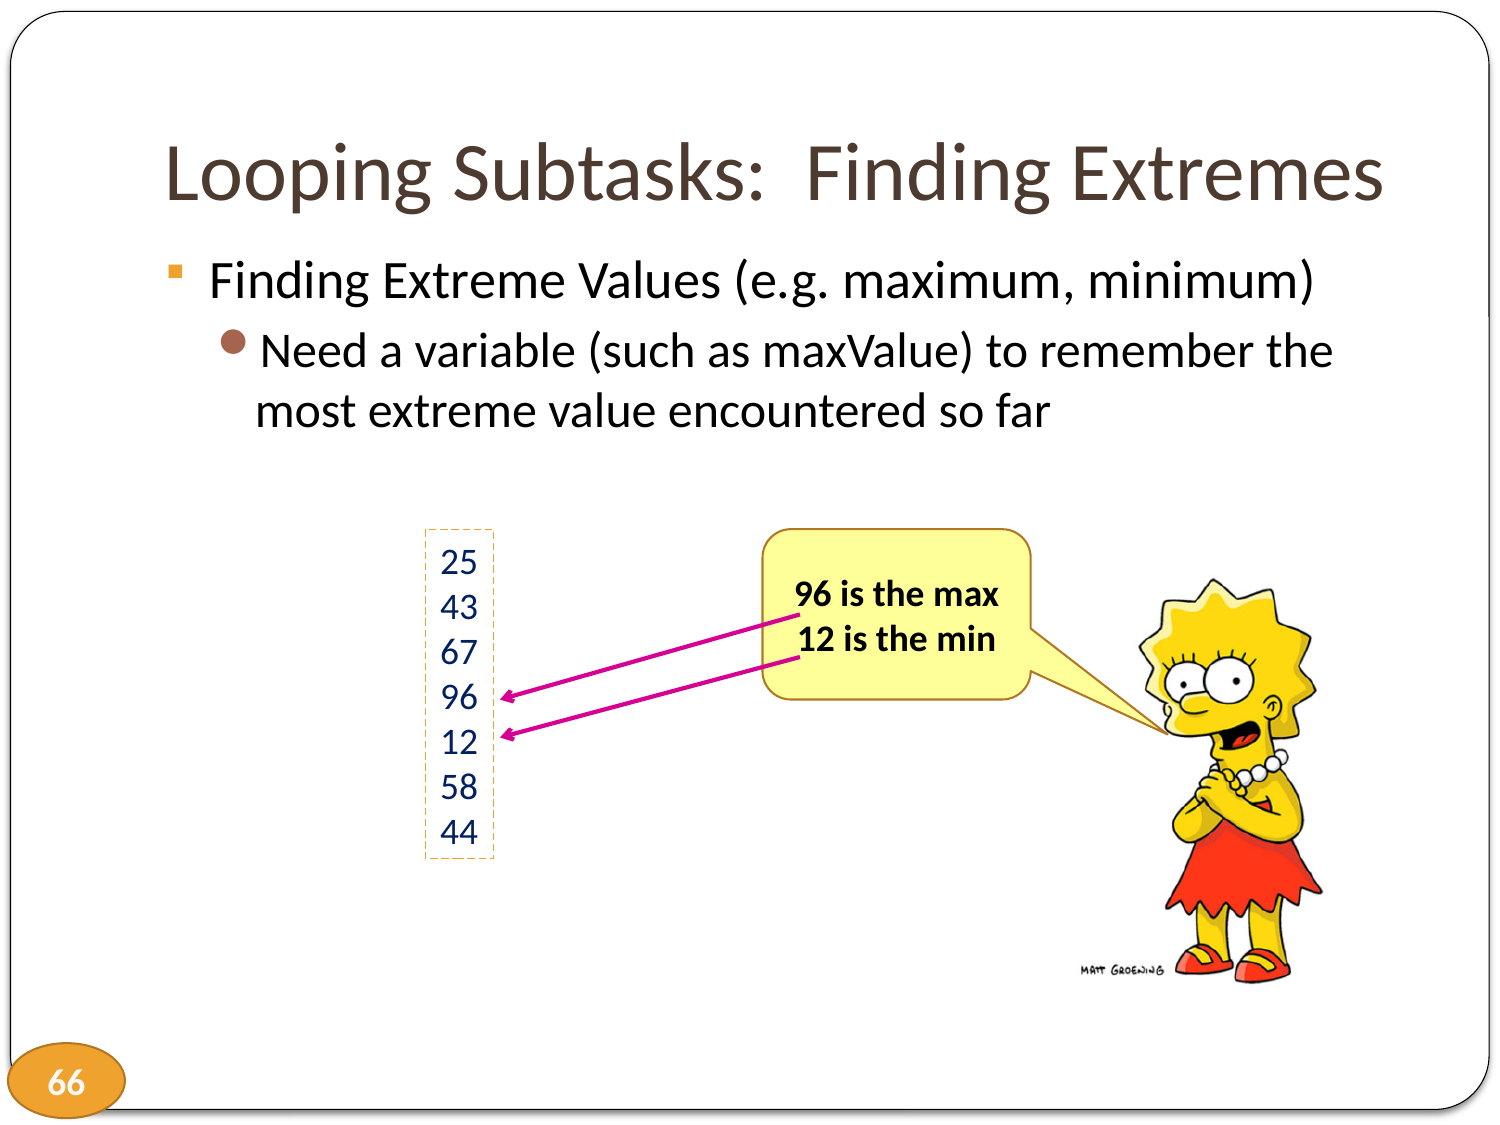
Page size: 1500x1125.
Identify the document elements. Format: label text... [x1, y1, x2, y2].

text_box 25 43 67 96 12 58 44 [425, 529, 494, 859]
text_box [499, 656, 801, 738]
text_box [499, 614, 801, 656]
picture [1030, 574, 1364, 1001]
list Finding Extreme Values (e.g. maximum, minimum) Need a variable (such as maxValue) to remember the most extreme value encountered so far [150, 237, 1425, 988]
title Looping Subtasks: Finding Extremes [150, 45, 1425, 233]
